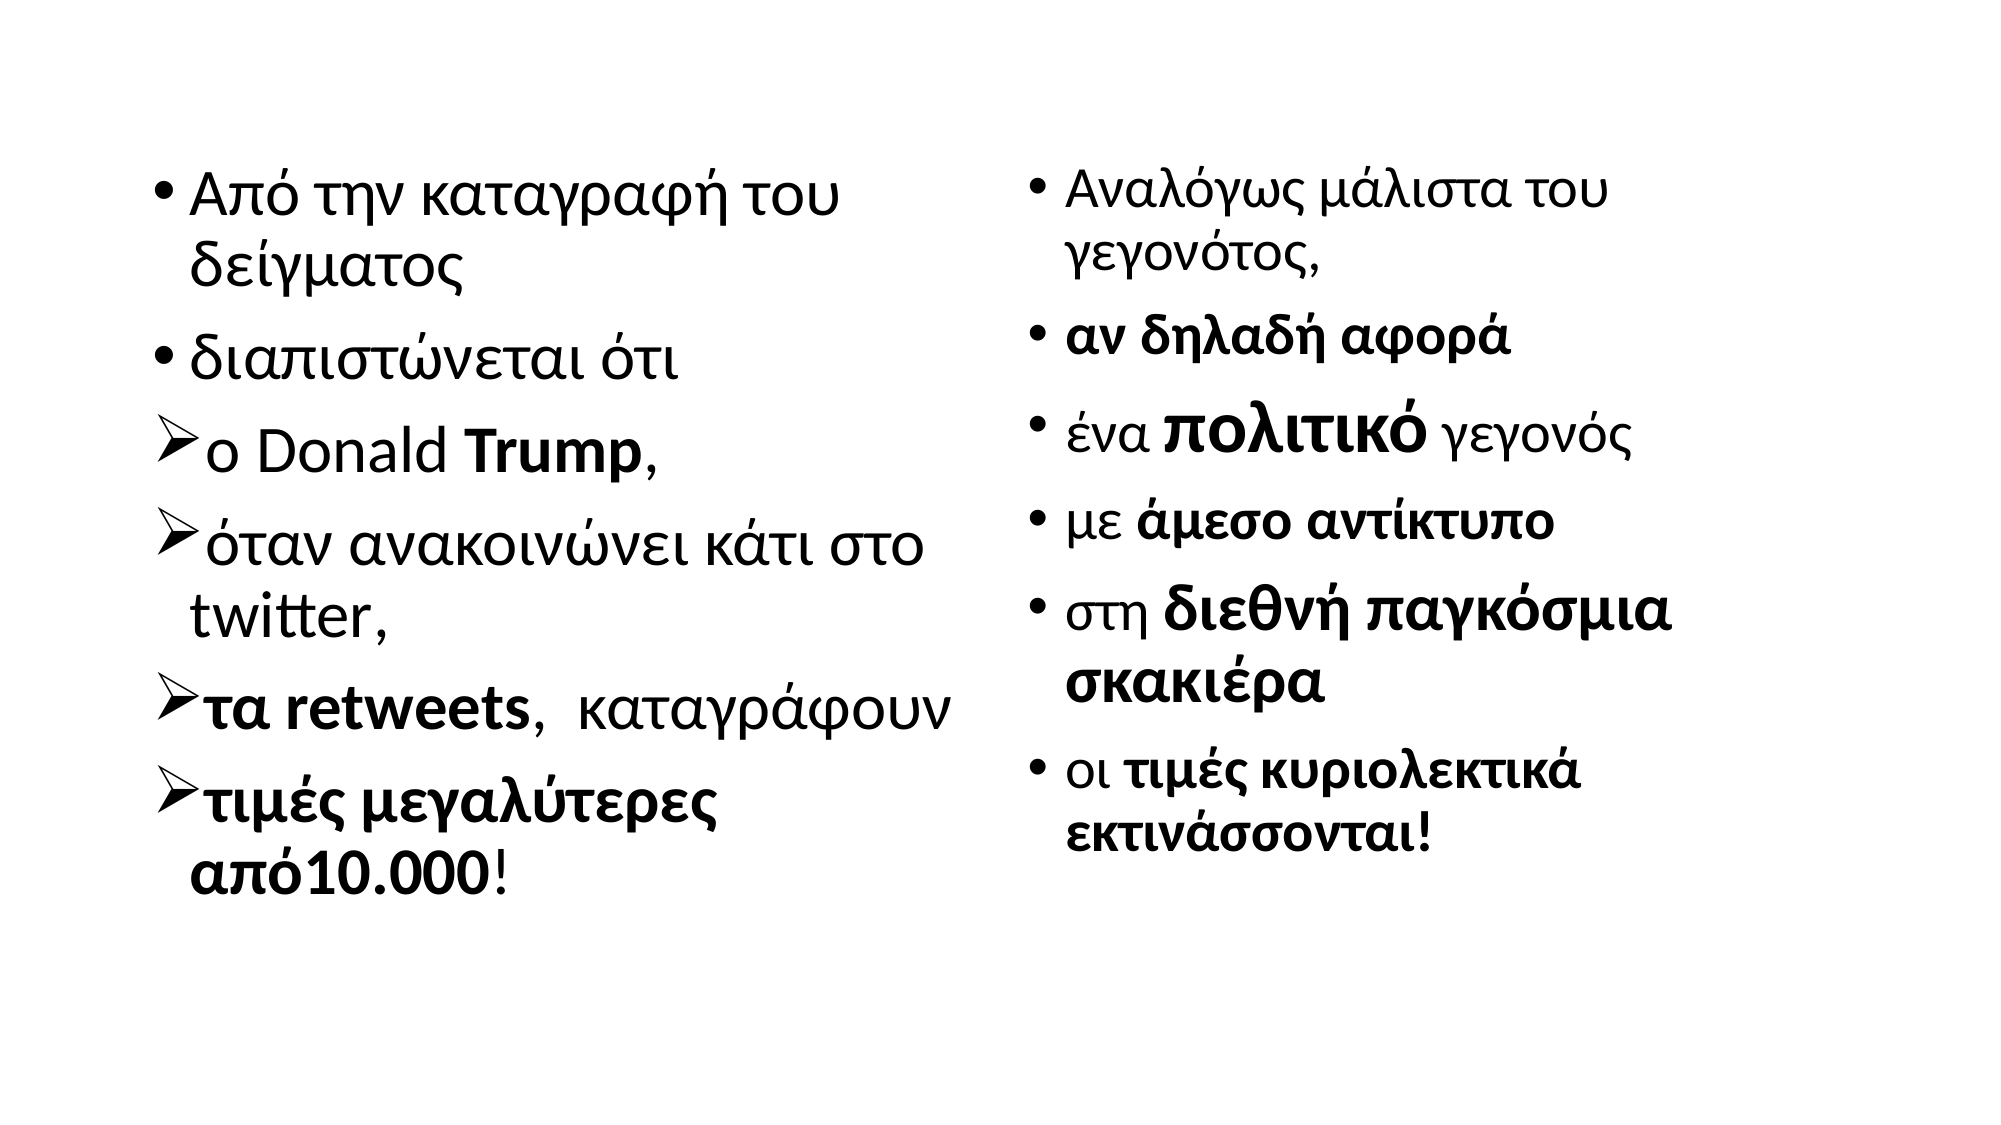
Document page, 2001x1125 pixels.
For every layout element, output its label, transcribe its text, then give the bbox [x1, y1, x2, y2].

list Από την καταγραφή του δείγματος διαπιστώνεται ότι ο Donald Trump, όταν ανακοινώνει κάτι στο twitter, τα retweets, καταγράφουν τιμές μεγαλύτερες από10.000! [137, 149, 988, 1014]
list Αναλόγως μάλιστα του γεγονότος, αν δηλαδή αφορά ένα πολιτικό γεγονός με άμεσο αντίκτυπο στη διεθνή παγκόσμια σκακιέρα οι τιμές κυριολεκτικά εκτινάσσονται! [1012, 149, 1863, 1014]
